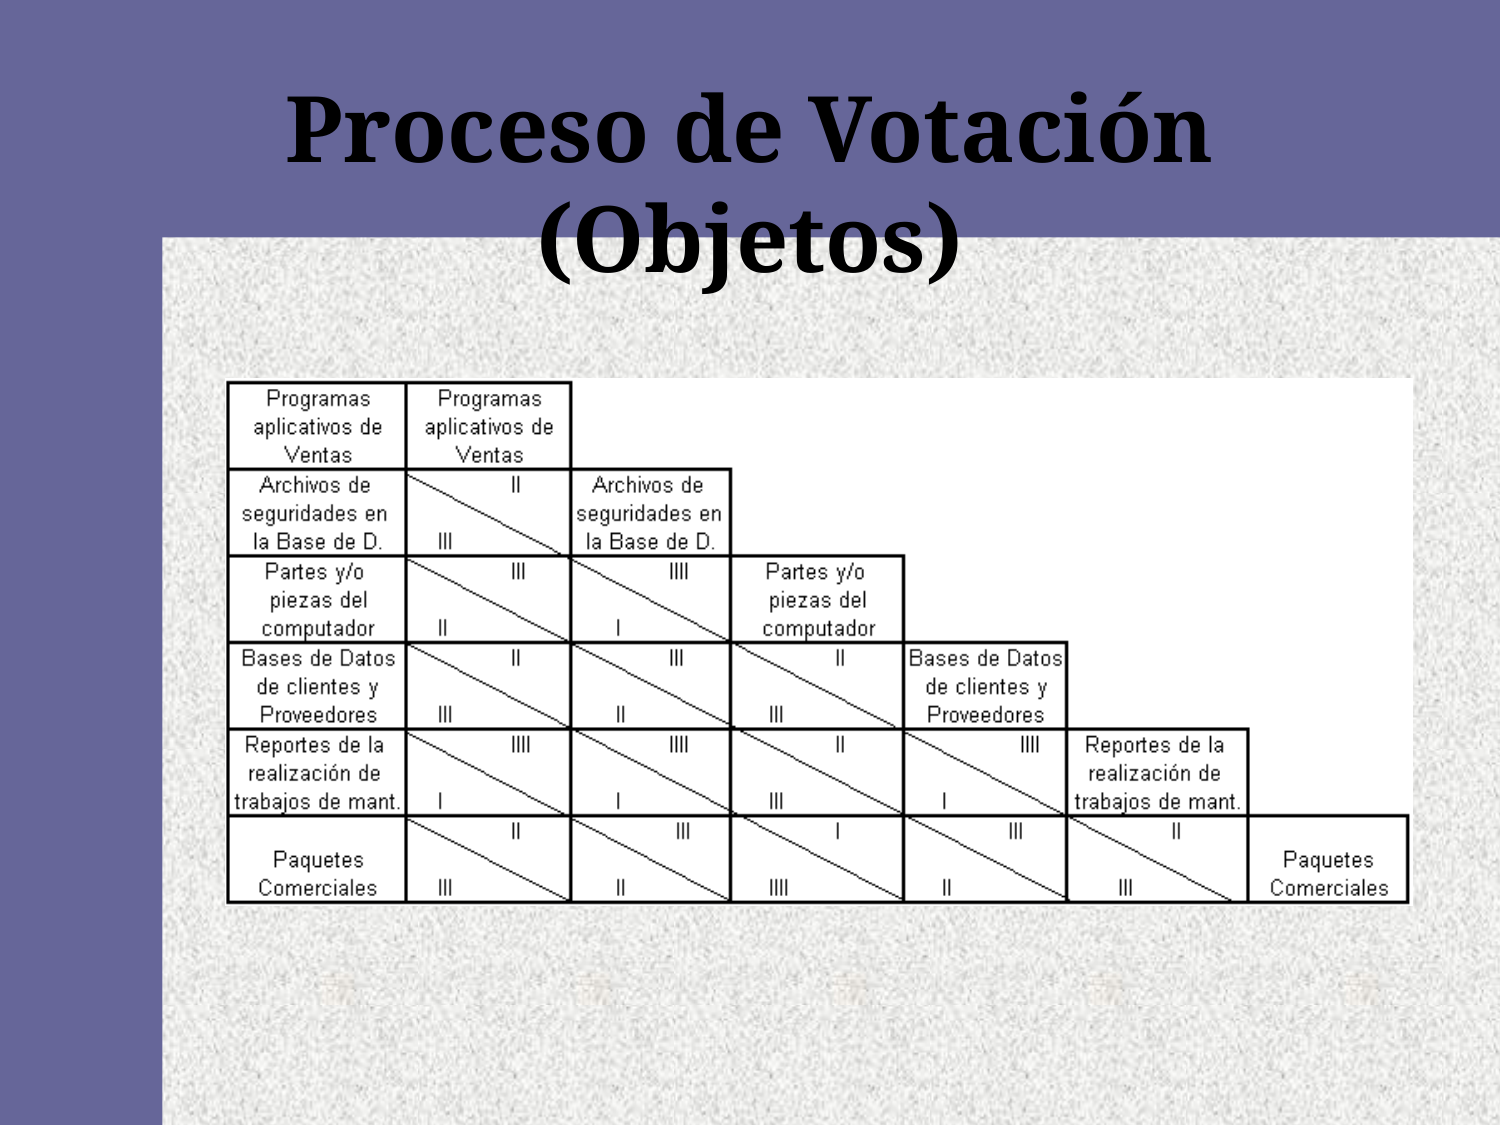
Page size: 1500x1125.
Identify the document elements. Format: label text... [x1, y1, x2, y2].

title Proceso de Votación (Objetos) [112, 87, 1388, 276]
picture [163, 238, 1500, 1125]
